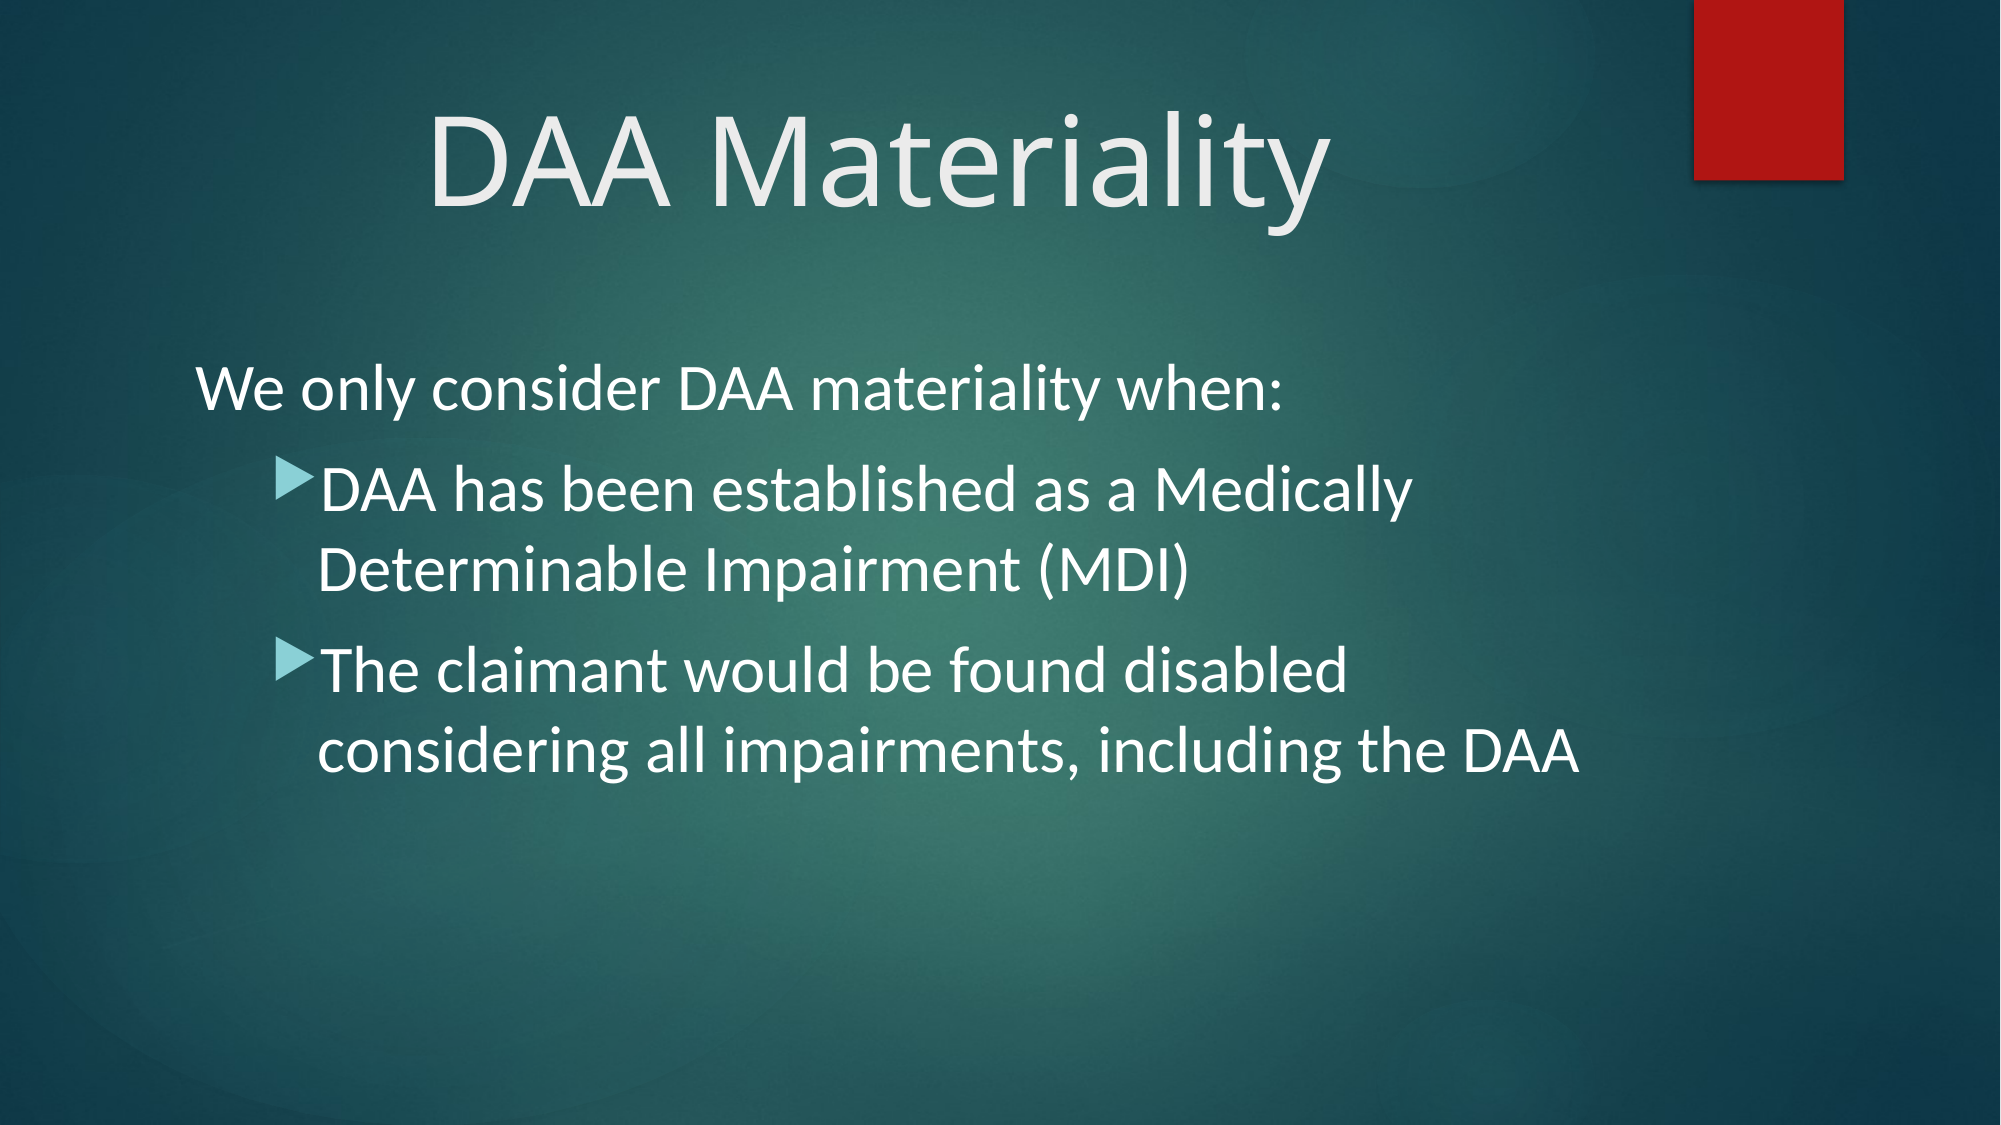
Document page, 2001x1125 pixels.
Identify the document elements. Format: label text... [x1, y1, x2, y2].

list We only consider DAA materiality when: DAA has been established as a Medically Determinable Impairment (MDI) The claimant would be found disabled considering all impairments, including the DAA [180, 336, 1649, 1025]
picture [0, 0, 2001, 1125]
title DAA Materiality [105, 74, 1650, 304]
